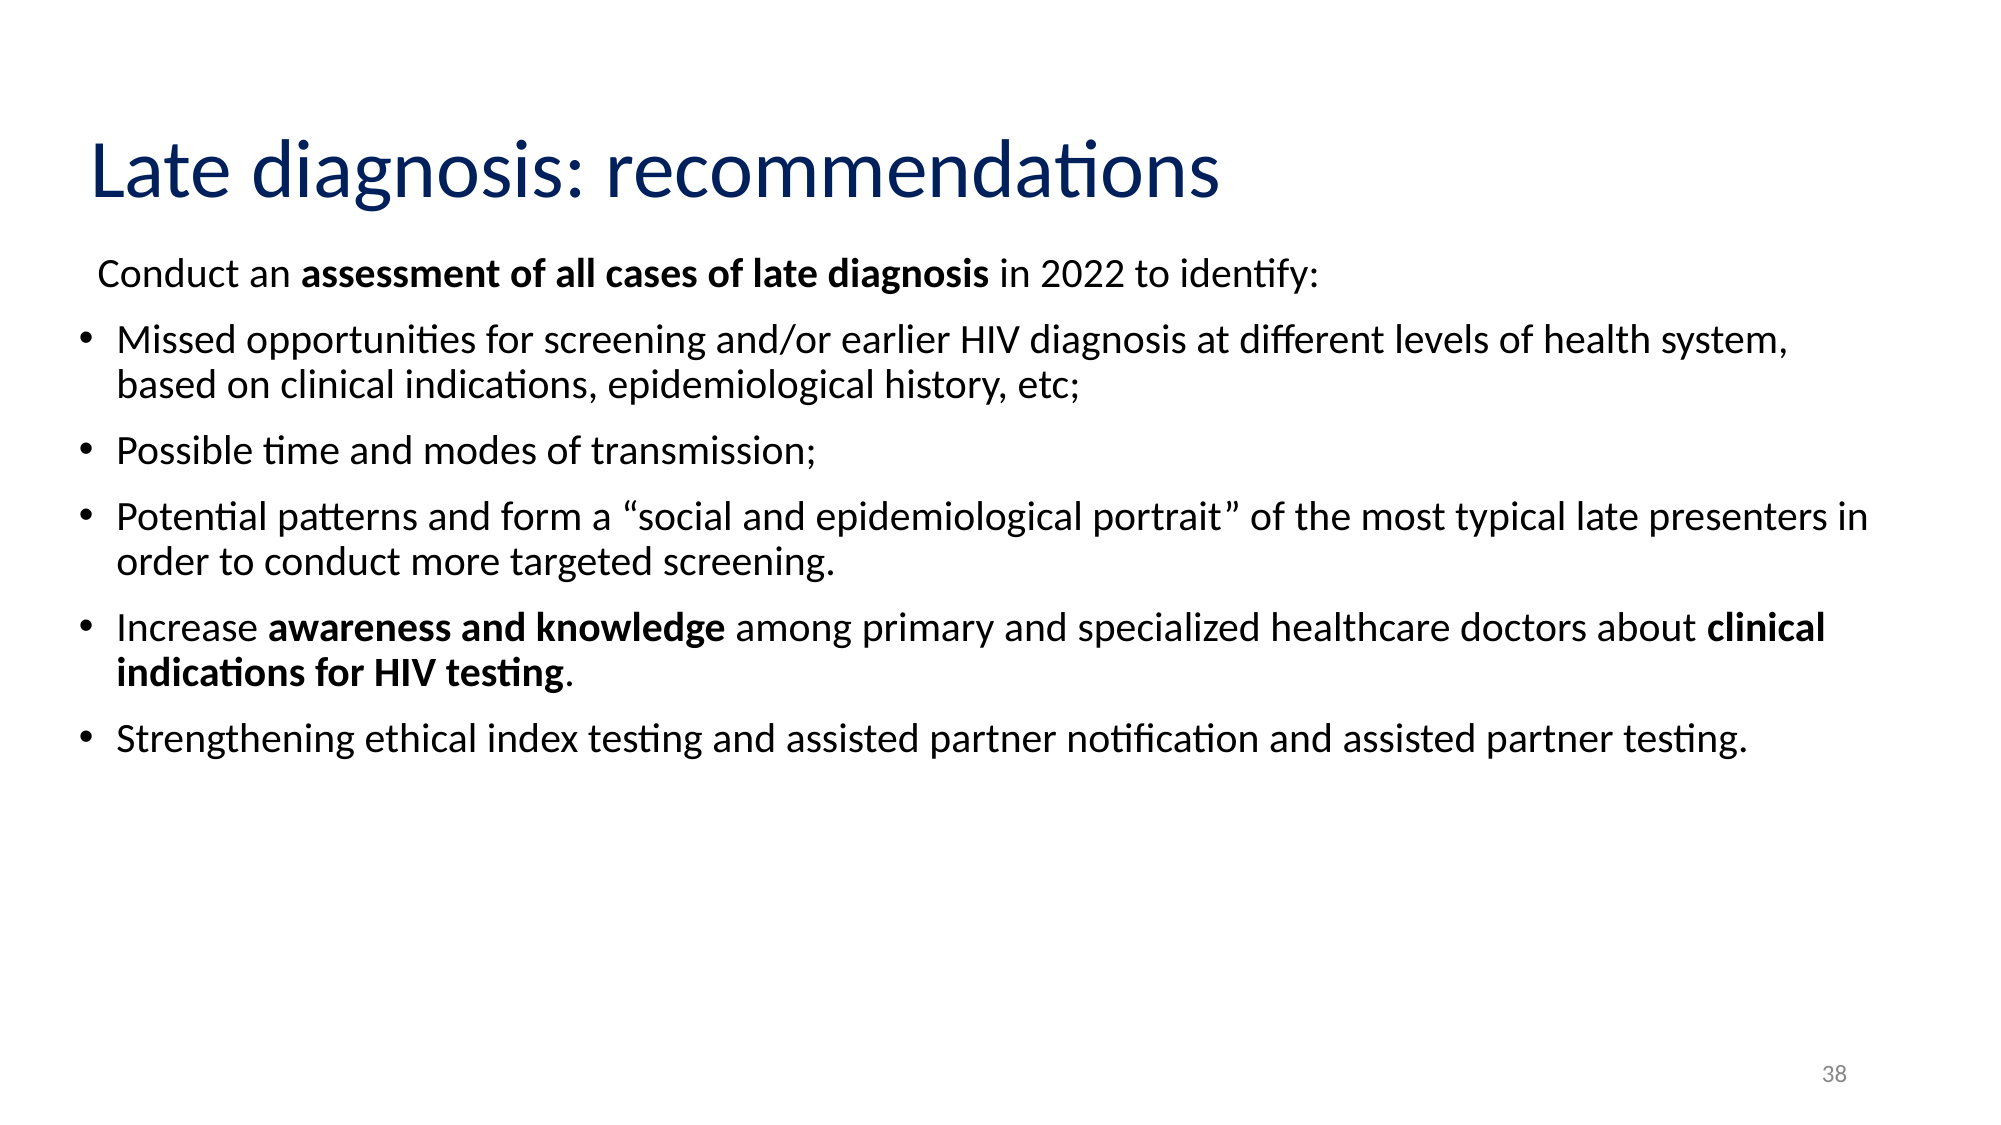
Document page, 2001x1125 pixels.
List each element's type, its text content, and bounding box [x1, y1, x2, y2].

title Late diagnosis: recommendations [75, 112, 1925, 229]
list Conduct an assessment of all cases of late diagnosis in 2022 to identify: Missed opportunities for screening and/or earlier HIV diagnosis at different levels of health system, based on clinical indications, epidemiological history, etc; Possible time and modes of transmission; Potential patterns and form a “social and epidemiological portrait” of the most typical late presenters in order to conduct more targeted screening. Increase awareness and knowledge among primary and specialized healthcare doctors about clinical indications for HIV testing. Strengthening ethical index testing and assisted partner notification and assisted partner testing. [64, 243, 1914, 882]
slide_number 38 [1412, 1042, 1863, 1103]
